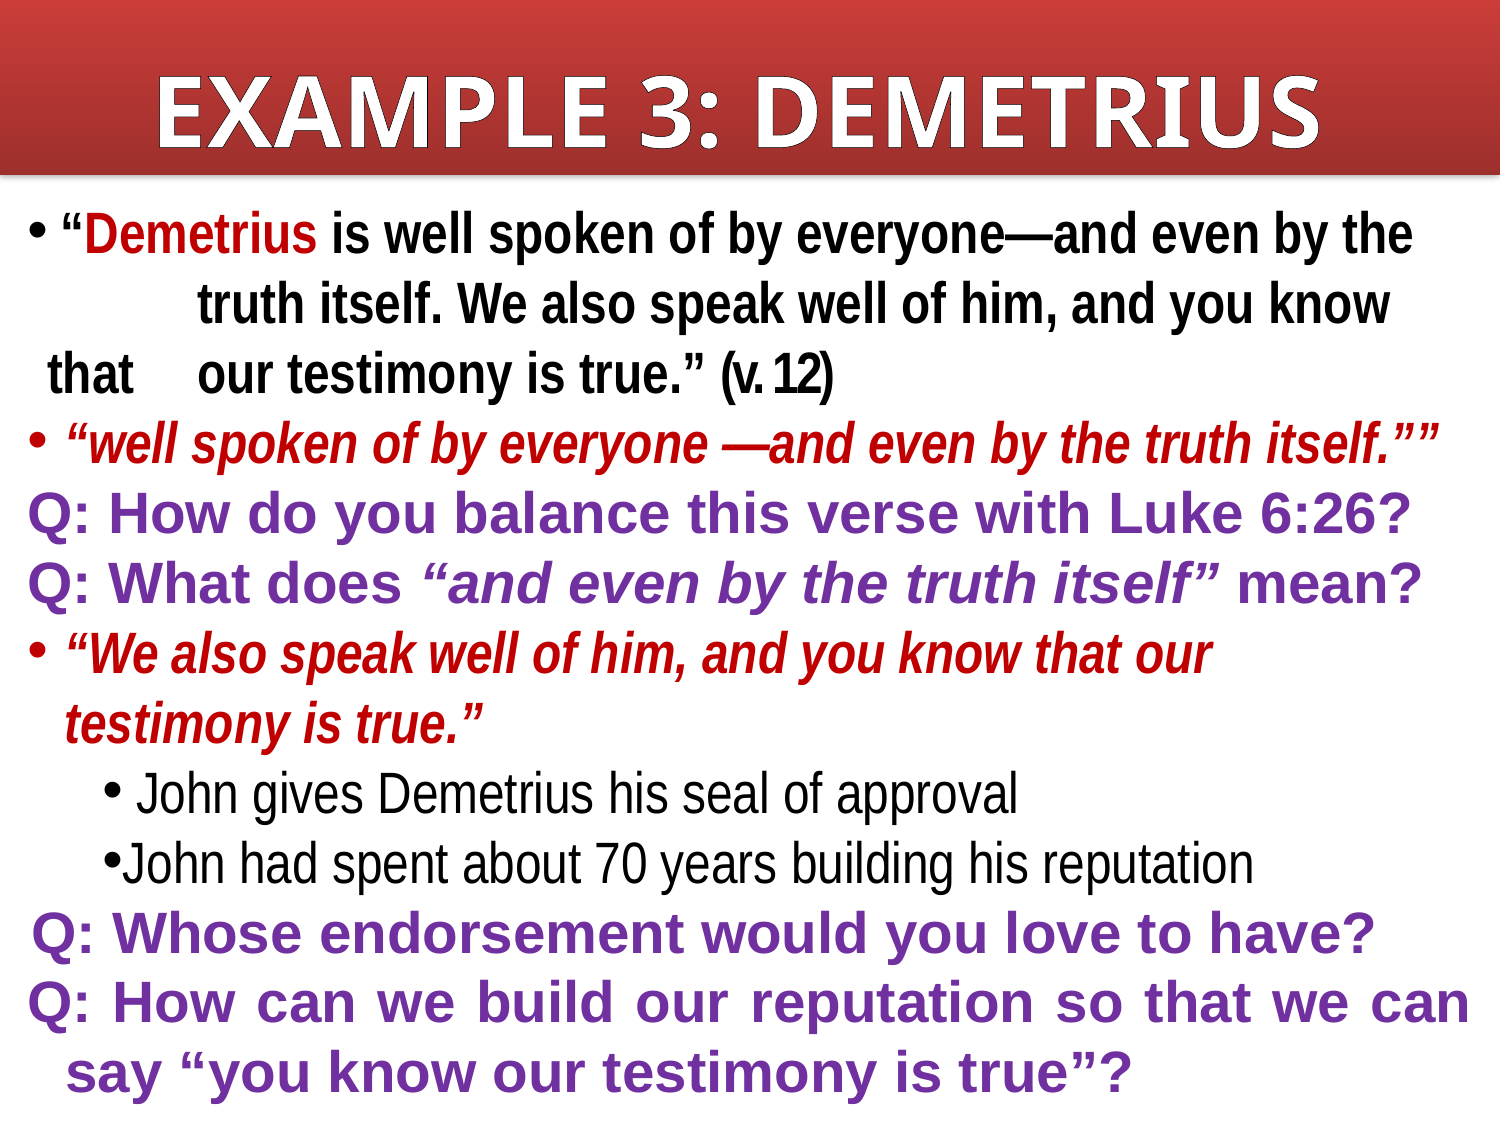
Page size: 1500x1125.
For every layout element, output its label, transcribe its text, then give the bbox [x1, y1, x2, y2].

text_box EXAMPLE 3: DEMETRIUS [0, 0, 1500, 175]
text_box “Demetrius is well spoken of by everyone—and even by the truth itself. We also speak well of him, and you know that our testimony is true.” (v. 12) “well spoken of by everyone —and even by the truth itself.”” Q: How do you balance this verse with Luke 6:26? Q: What does “and even by the truth itself” mean? “We also speak well of him, and you know that our testimony is true.” John gives Demetrius his seal of approval John had spent about 70 years building his reputation Q: Whose endorsement would you love to have? Q: How can we build our reputation so that we can say “you know our testimony is true”? [12, 187, 1488, 1112]
